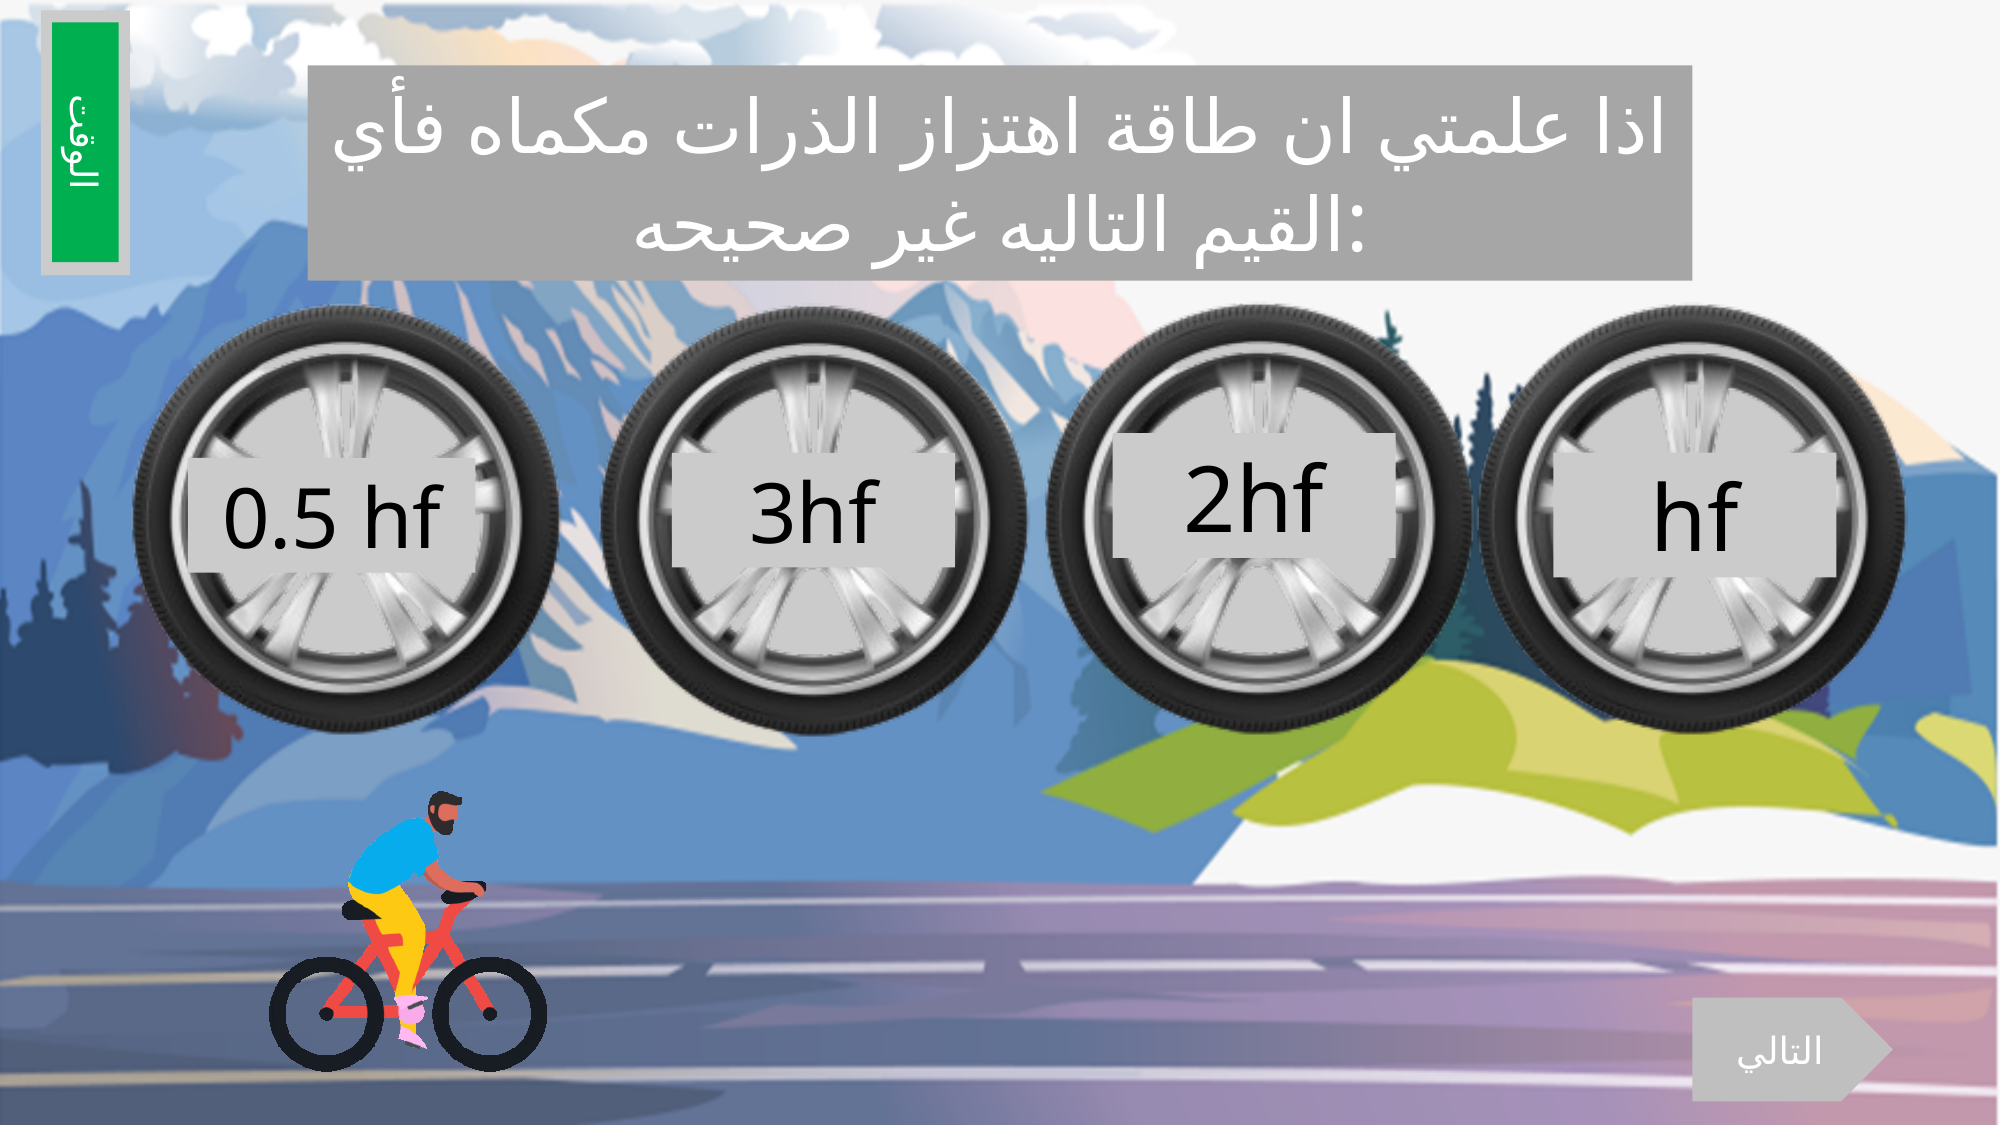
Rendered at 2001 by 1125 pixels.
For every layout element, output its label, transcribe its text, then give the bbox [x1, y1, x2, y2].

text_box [574, 291, 1056, 750]
text_box التالي [1691, 996, 1895, 1103]
text_box [40, 9, 131, 276]
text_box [1502, 289, 1934, 748]
picture [0, 0, 2001, 1125]
text_box اذا علمتي ان طاقة اهتزاز الذرات مكماه فأي القيم التاليه غير صحيحه: [306, 64, 1693, 282]
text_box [1019, 289, 1502, 748]
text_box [106, 289, 589, 748]
text_box الوقت [51, 21, 120, 263]
